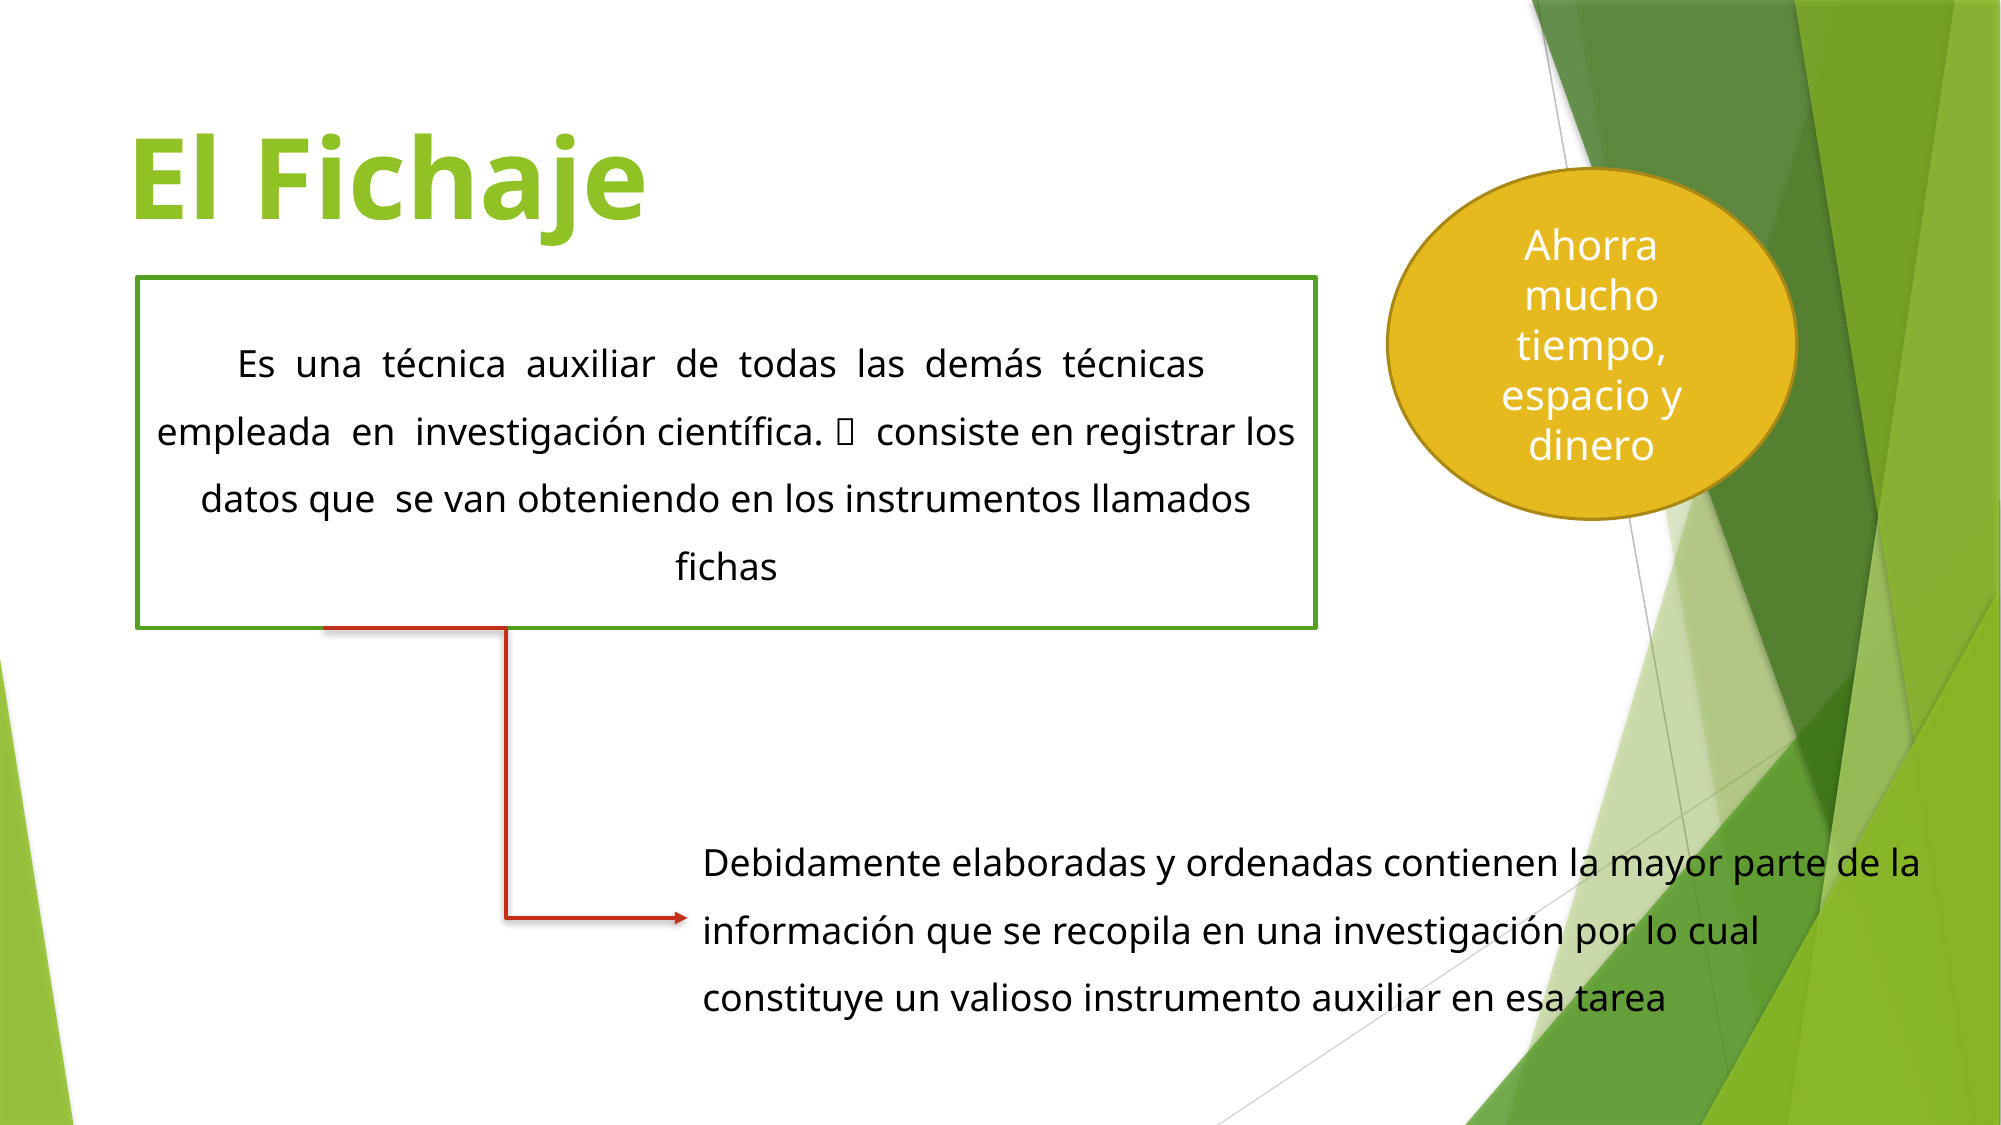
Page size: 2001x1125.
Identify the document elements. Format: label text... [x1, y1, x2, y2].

text_box Es una técnica auxiliar de todas las demás técnicas empleada en investigación científica.  consiste en registrar los datos que se van obteniendo en los instrumentos llamados fichas [136, 276, 1317, 630]
title El Fichaje [111, 99, 1522, 317]
text_box Debidamente elaboradas y ordenadas contienen la mayor parte de la información que se recopila en una investigación por lo cual constituye un valioso instrumento auxiliar en esa tarea [687, 809, 1944, 1027]
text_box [324, 627, 688, 916]
text_box Ahorra mucho tiempo, espacio y dinero [1385, 166, 1799, 521]
